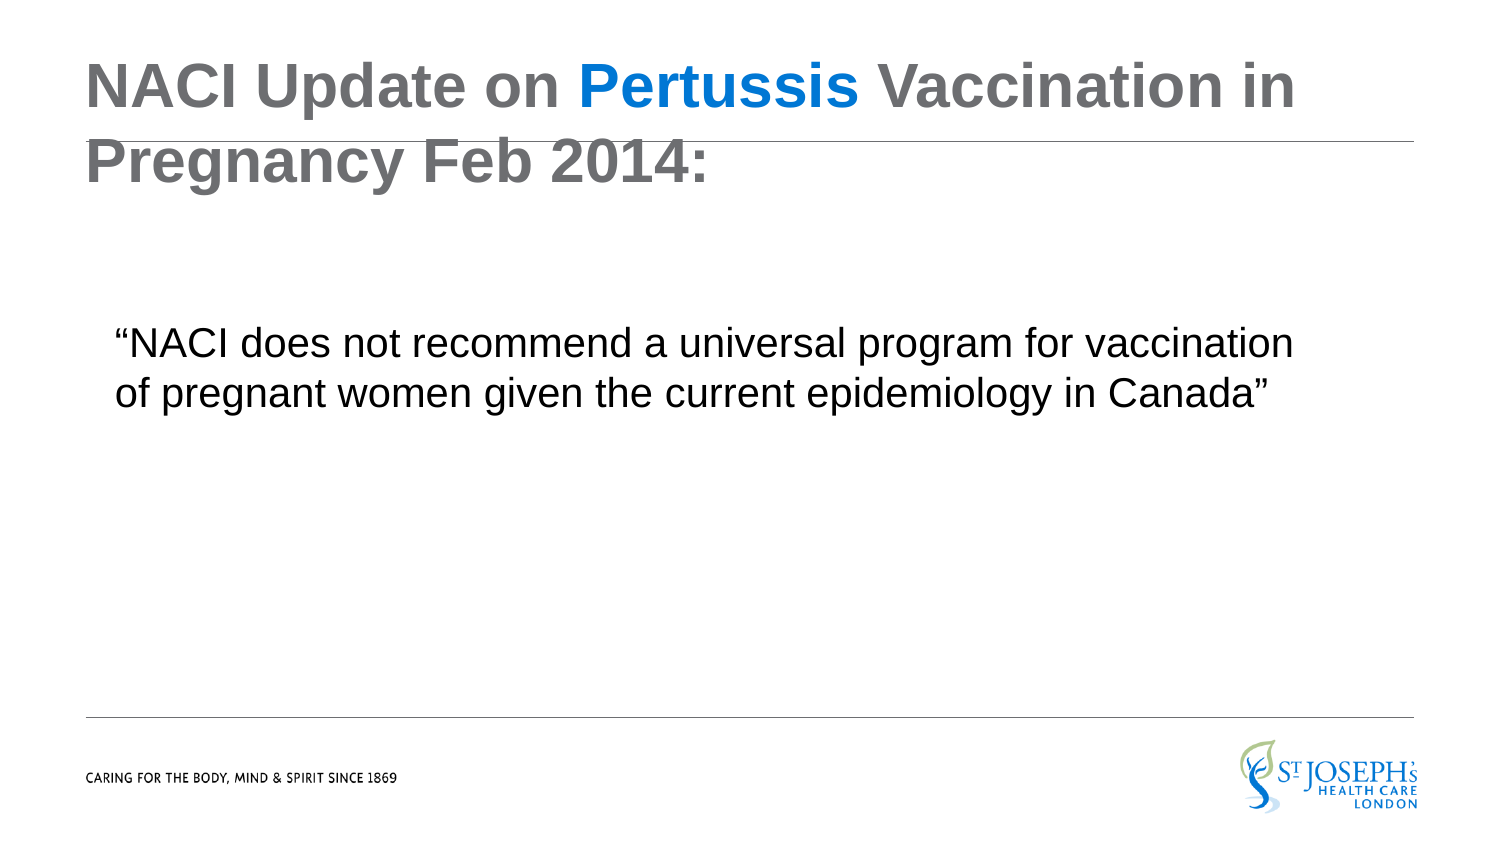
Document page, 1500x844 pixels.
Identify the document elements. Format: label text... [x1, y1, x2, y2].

list “NACI does not recommend a universal program for vaccination of pregnant women given the current epidemiology in Canada” [85, 315, 1317, 517]
title NACI Update on Pertussis Vaccination in Pregnancy Feb 2014: [85, 45, 1415, 142]
picture [0, 731, 1500, 844]
